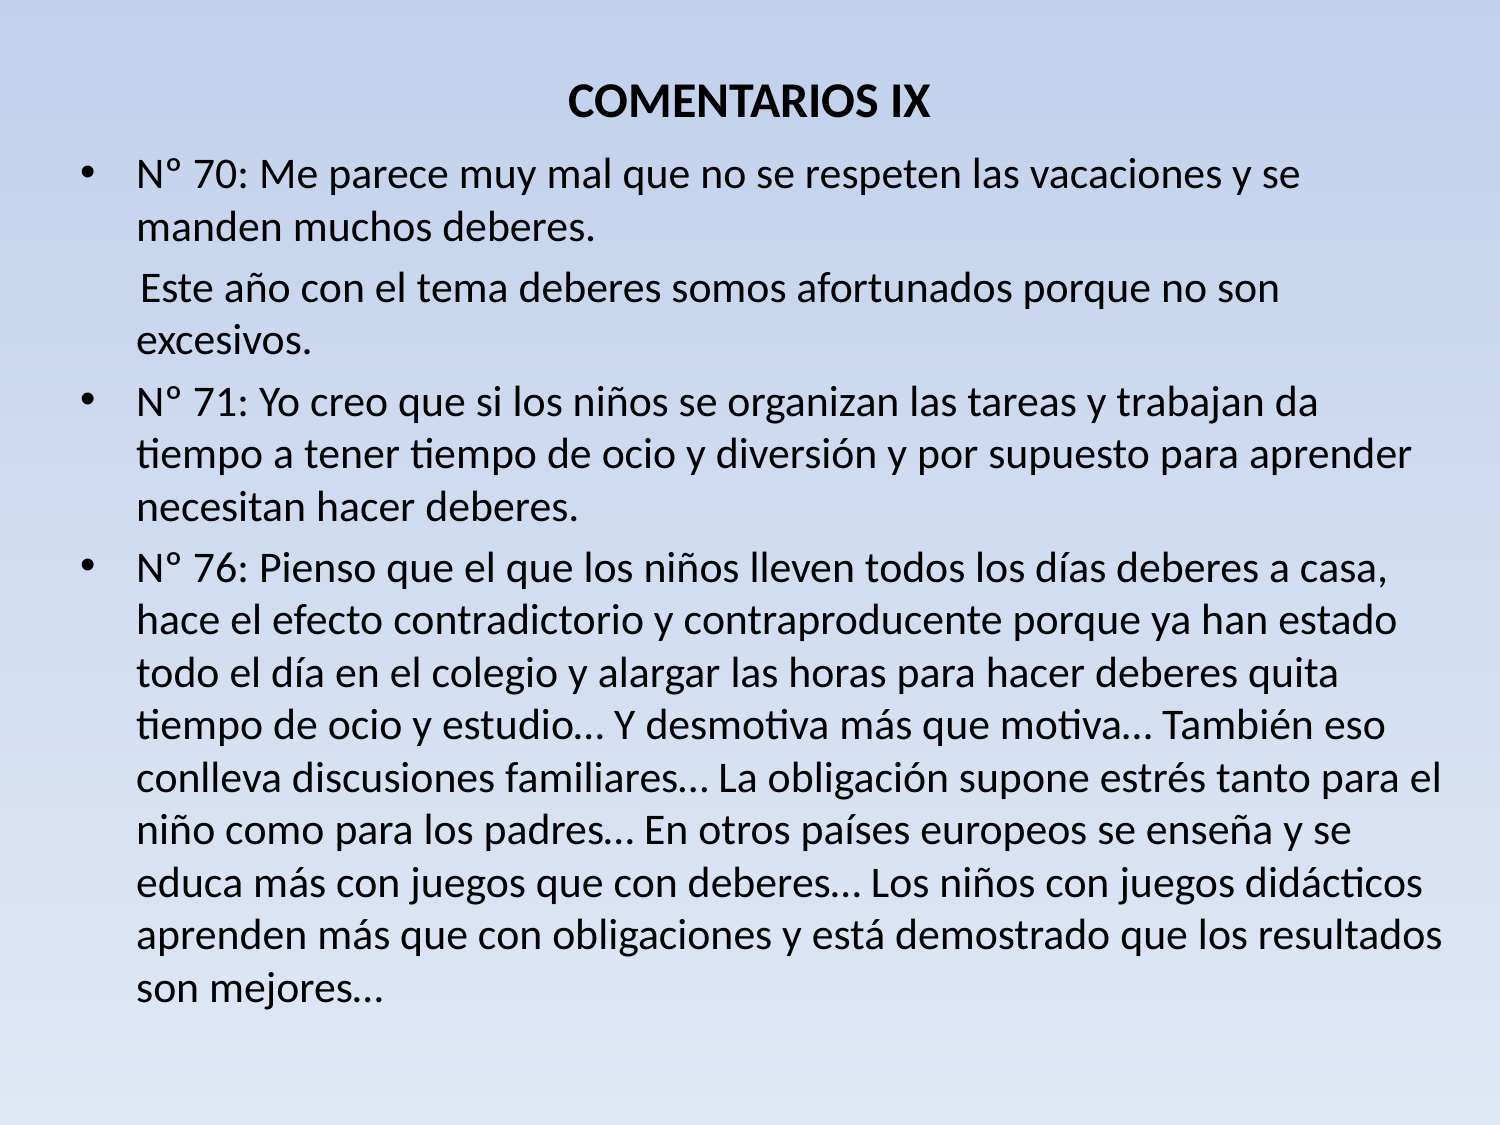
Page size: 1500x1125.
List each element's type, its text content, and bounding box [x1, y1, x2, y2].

title COMENTARIOS IX [75, 45, 1425, 137]
list Nº 70: Me parece muy mal que no se respeten las vacaciones y se manden muchos deberes. Este año con el tema deberes somos afortunados porque no son excesivos. Nº 71: Yo creo que si los niños se organizan las tareas y trabajan da tiempo a tener tiempo de ocio y diversión y por supuesto para aprender necesitan hacer deberes. Nº 76: Pienso que el que los niños lleven todos los días deberes a casa, hace el efecto contradictorio y contraproducente porque ya han estado todo el día en el colegio y alargar las horas para hacer deberes quita tiempo de ocio y estudio… Y desmotiva más que motiva… También eso conlleva discusiones familiares… La obligación supone estrés tanto para el niño como para los padres… En otros países europeos se enseña y se educa más con juegos que con deberes… Los niños con juegos didácticos aprenden más que con obligaciones y está demostrado que los resultados son mejores… [64, 137, 1459, 880]
